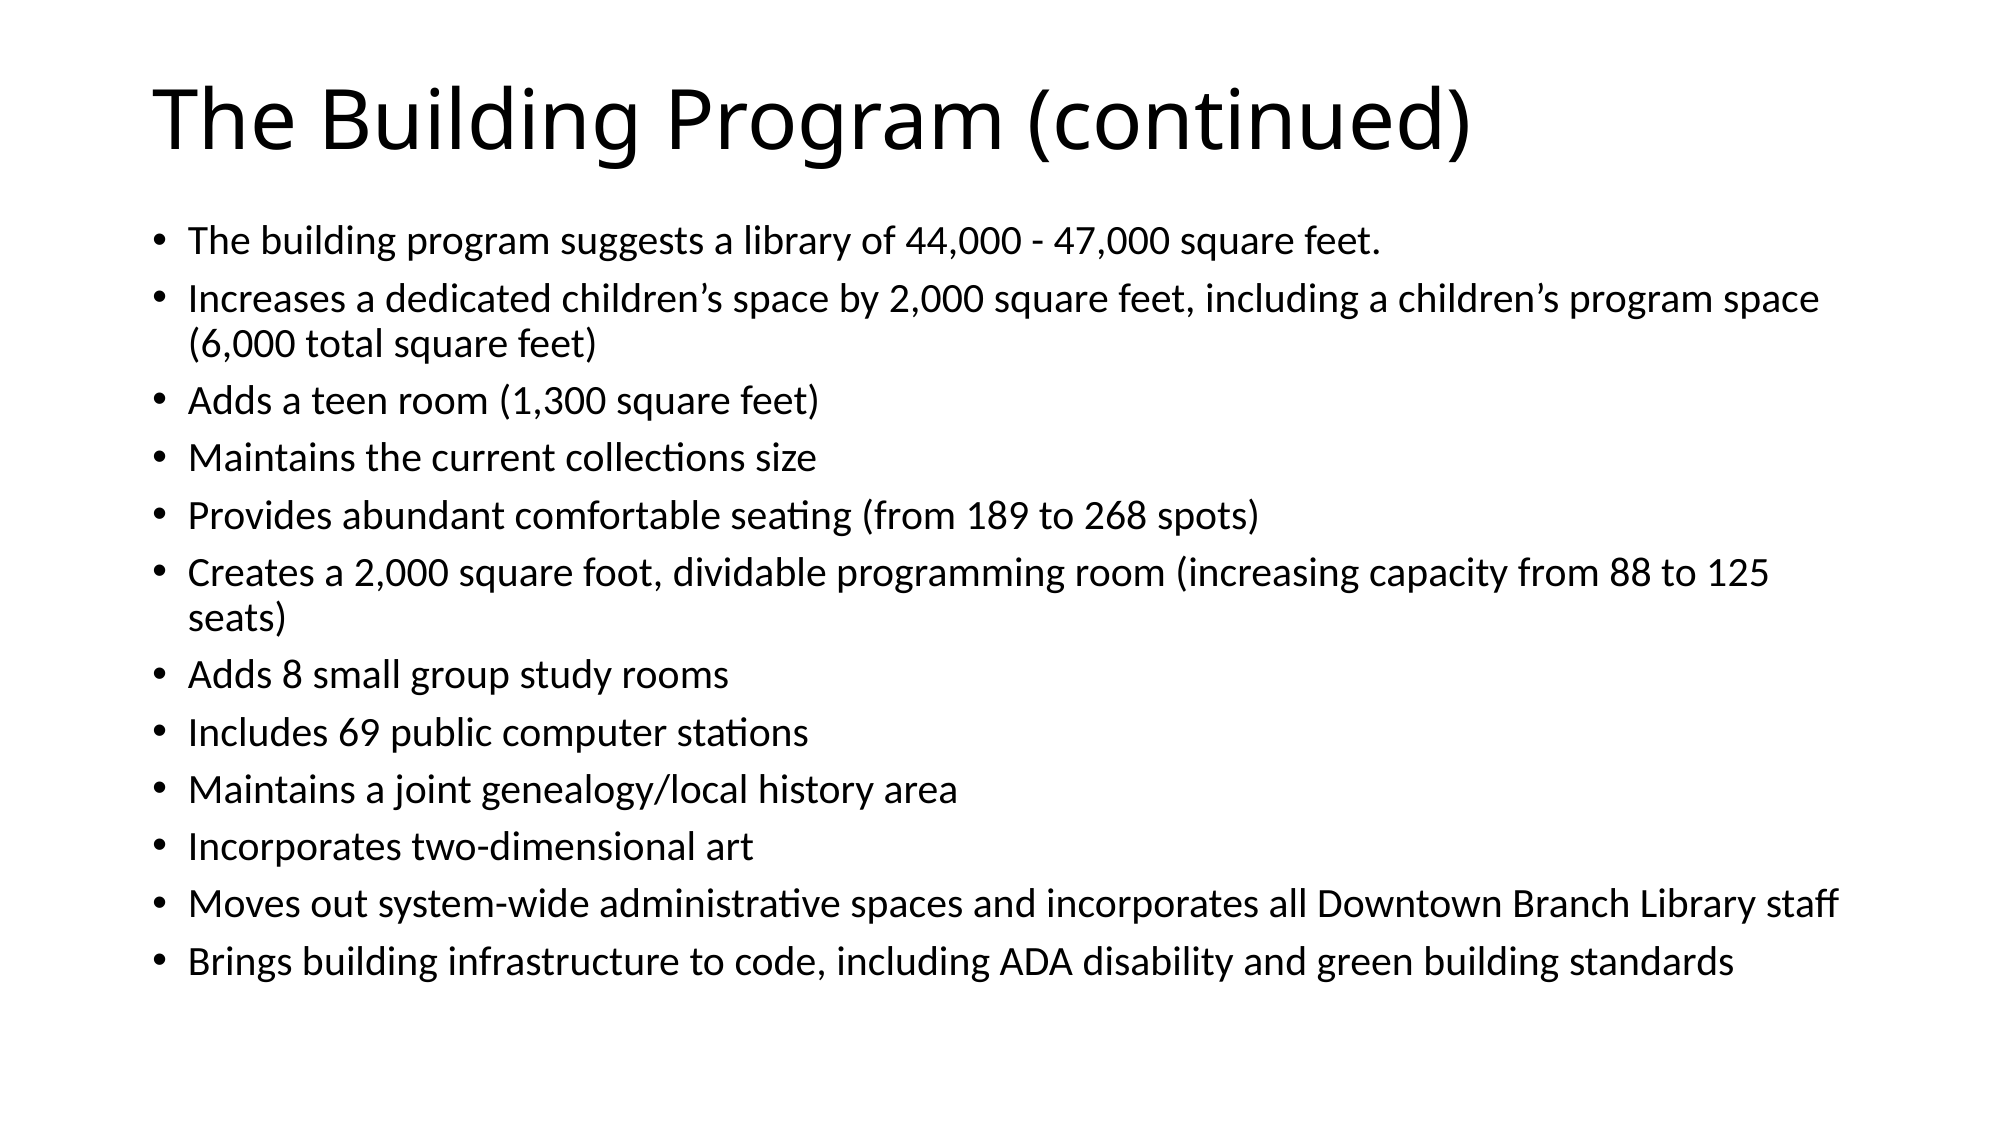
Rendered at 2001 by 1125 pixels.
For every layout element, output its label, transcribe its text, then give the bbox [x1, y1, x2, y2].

list The building program suggests a library of 44,000 - 47,000 square feet. Increases a dedicated children’s space by 2,000 square feet, including a children’s program space (6,000 total square feet) Adds a teen room (1,300 square feet) Maintains the current collections size Provides abundant comfortable seating (from 189 to 268 spots) Creates a 2,000 square foot, dividable programming room (increasing capacity from 88 to 125 seats) Adds 8 small group study rooms Includes 69 public computer stations Maintains a joint genealogy/local history area Incorporates two-dimensional art Moves out system-wide administrative spaces and incorporates all Downtown Branch Library staff Brings building infrastructure to code, including ADA disability and green building standards [137, 211, 1863, 1014]
title The Building Program (continued) [137, 59, 1863, 185]
